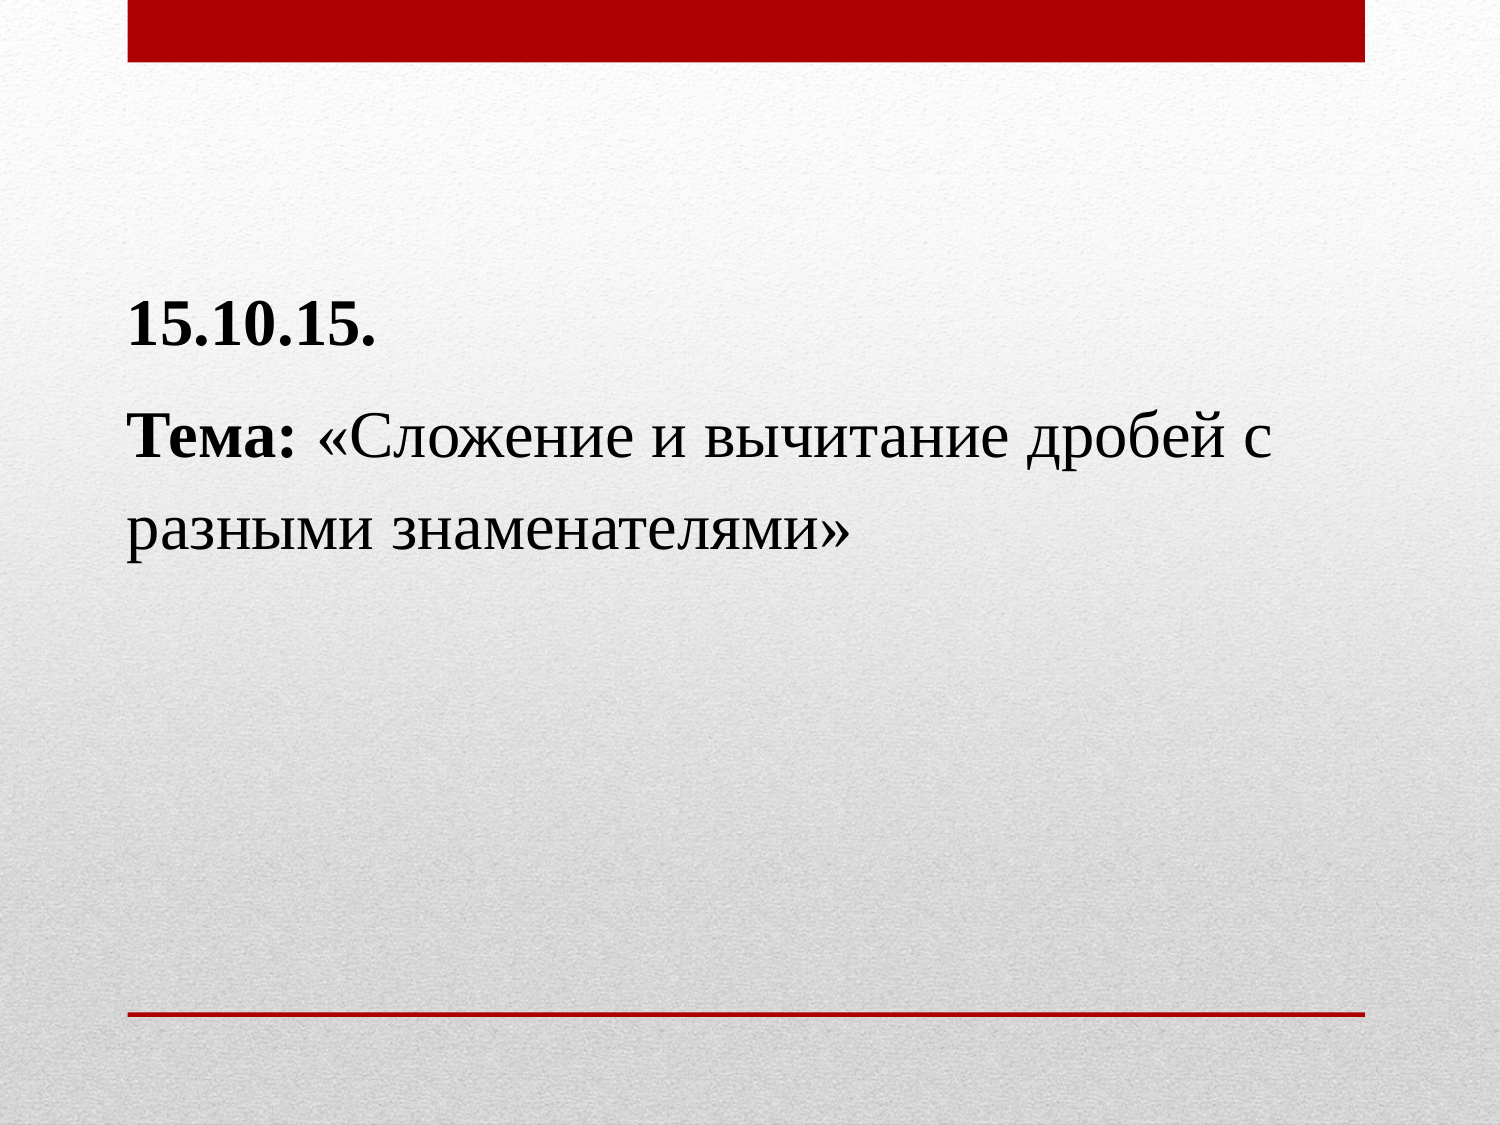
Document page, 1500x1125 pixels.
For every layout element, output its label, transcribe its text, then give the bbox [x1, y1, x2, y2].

text_box 15.10.15. Тема: «Сложение и вычитание дробей с разными знаменателями» [112, 258, 1424, 571]
